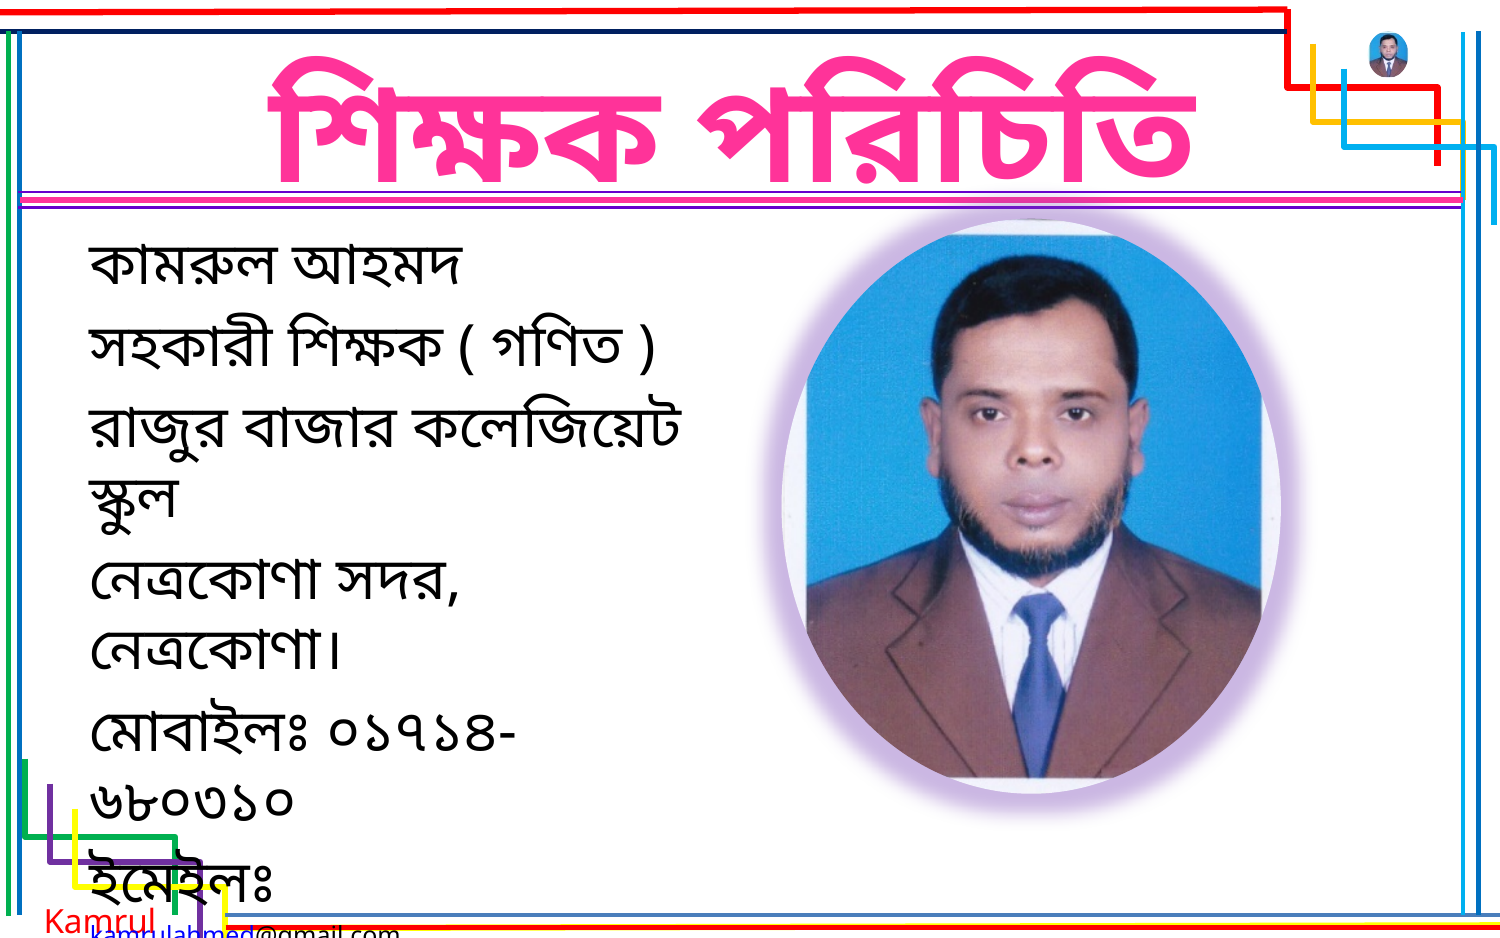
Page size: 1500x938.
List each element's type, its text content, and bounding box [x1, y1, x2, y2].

title শিক্ষক পরিচিতি [75, 37, 1425, 194]
picture [1374, 31, 1402, 37]
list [781, 218, 1282, 794]
